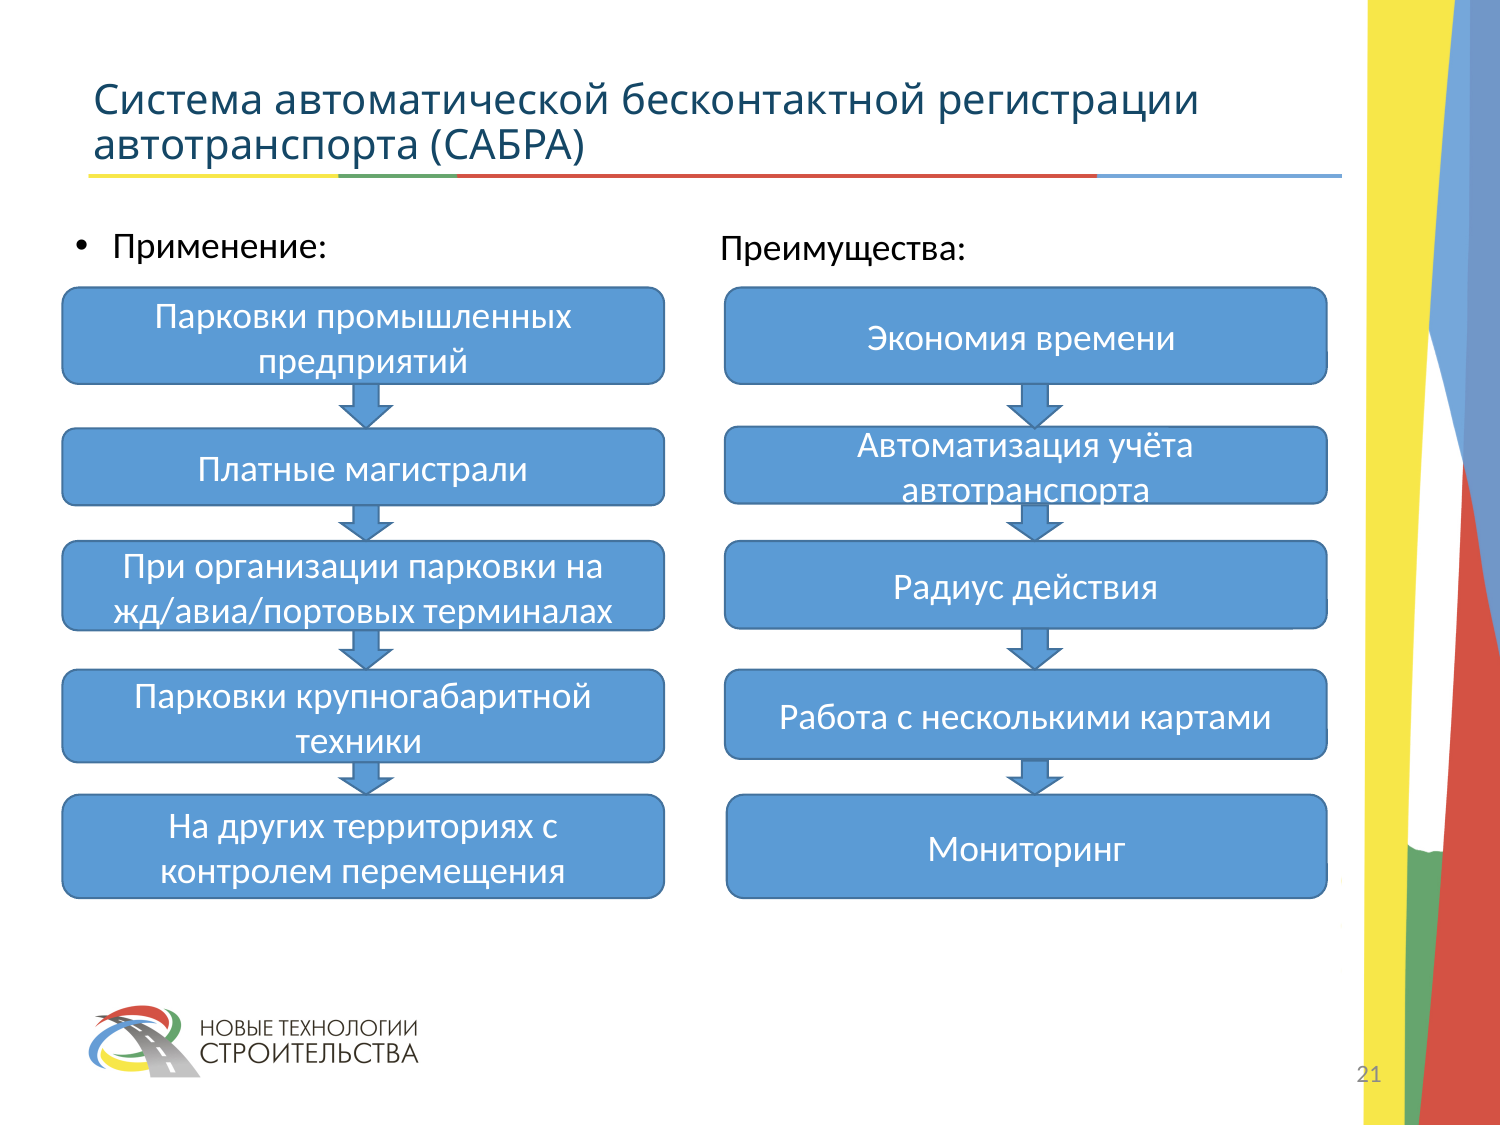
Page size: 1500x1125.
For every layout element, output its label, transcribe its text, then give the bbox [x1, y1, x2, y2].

text_box Работа с несколькими картами [723, 668, 1328, 760]
text_box Мониторинг [725, 793, 1328, 900]
text_box Преимущества: [705, 216, 1350, 276]
title Система автоматической бесконтактной регистрации автотранспорта (САБРА) [78, 15, 1372, 233]
text_box [1005, 759, 1065, 796]
text_box Парковки крупногабаритной техники [61, 668, 666, 764]
list Применение: [60, 219, 667, 933]
text_box [1005, 504, 1065, 543]
text_box [337, 761, 395, 796]
text_box [338, 382, 394, 430]
text_box Парковки промышленных предприятий [61, 286, 666, 385]
text_box [338, 629, 395, 671]
slide_number 21 [1059, 1042, 1397, 1103]
text_box Автоматизация учёта автотранспорта [723, 425, 1328, 505]
text_box [1005, 627, 1064, 671]
text_box Радиус действия [723, 539, 1328, 630]
text_box [337, 504, 395, 543]
picture [0, 0, 1500, 1125]
text_box Экономия времени [723, 286, 1328, 385]
text_box При организации парковки на жд/авиа/портовых терминалах [61, 539, 666, 632]
text_box Платные магистрали [61, 427, 666, 507]
text_box На других территориях с контролем перемещения [61, 793, 666, 900]
text_box [1006, 382, 1064, 430]
